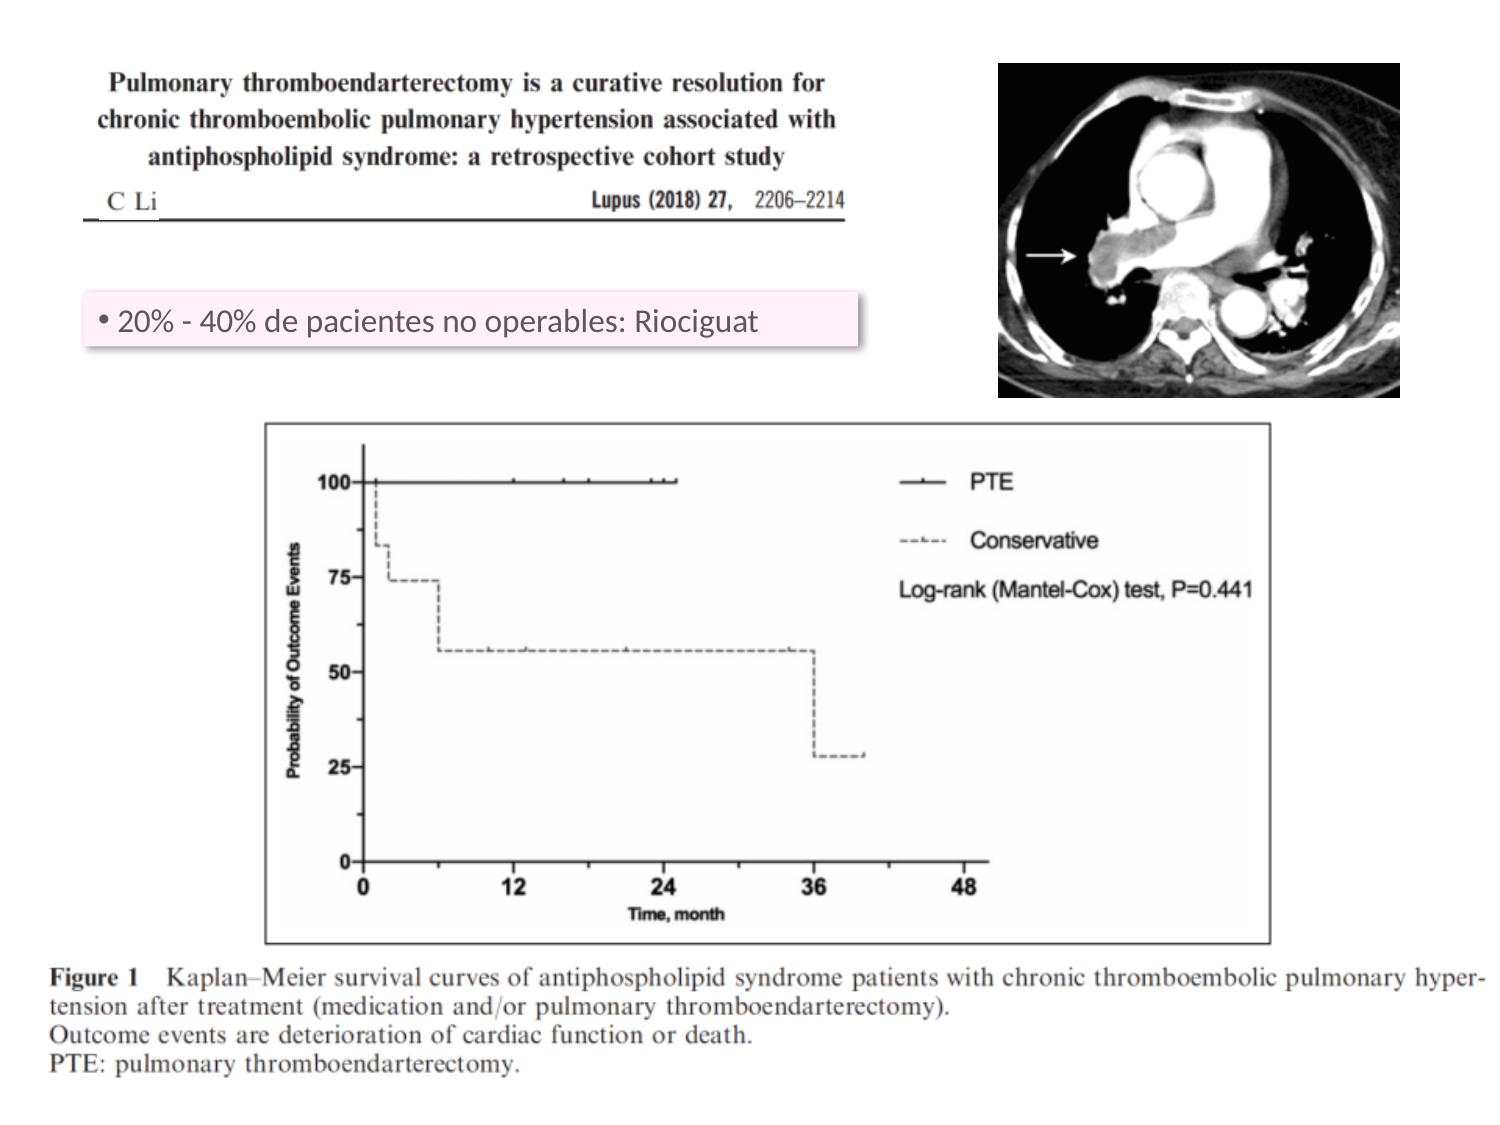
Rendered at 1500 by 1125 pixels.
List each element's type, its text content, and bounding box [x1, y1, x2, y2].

text_box 20% - 40% de pacientes no operables: Riociguat [83, 291, 859, 347]
picture [26, 62, 1500, 1087]
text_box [83, 63, 859, 233]
